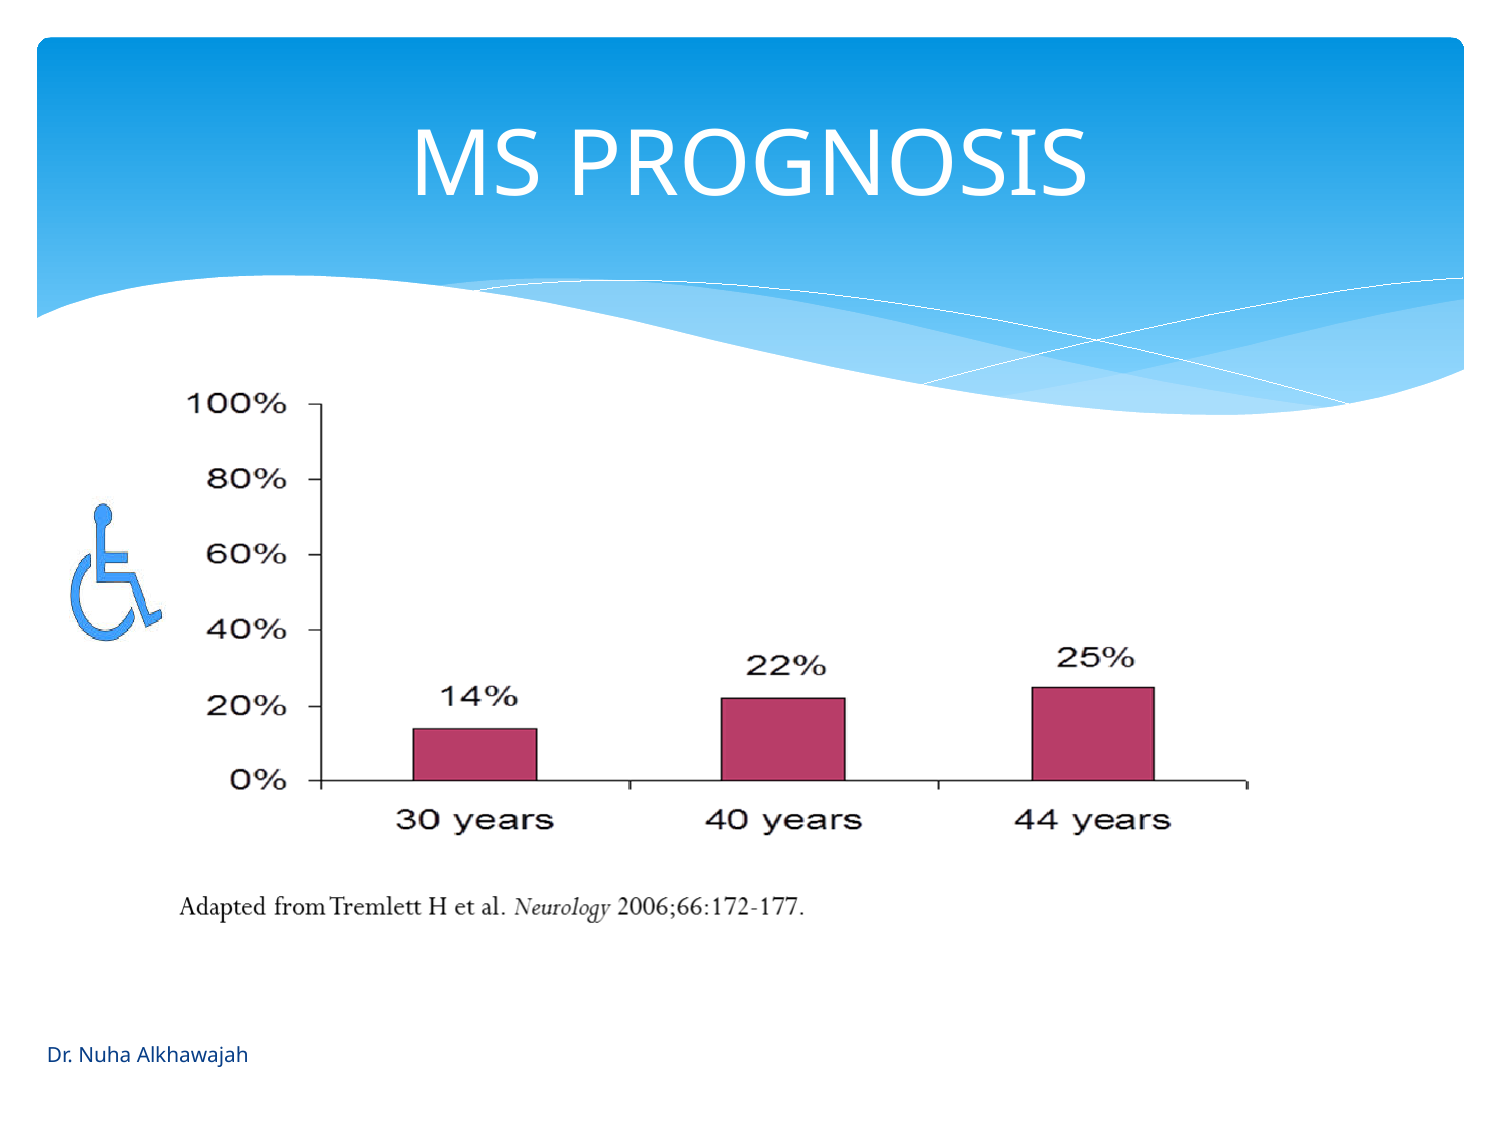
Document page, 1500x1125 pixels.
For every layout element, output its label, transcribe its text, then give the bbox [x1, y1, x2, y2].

picture [24, 424, 201, 772]
title MS PROGNOSIS [75, 55, 1425, 261]
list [149, 362, 1276, 863]
footer Dr. Nuha Alkhawajah [31, 1025, 653, 1086]
picture [162, 880, 1046, 942]
